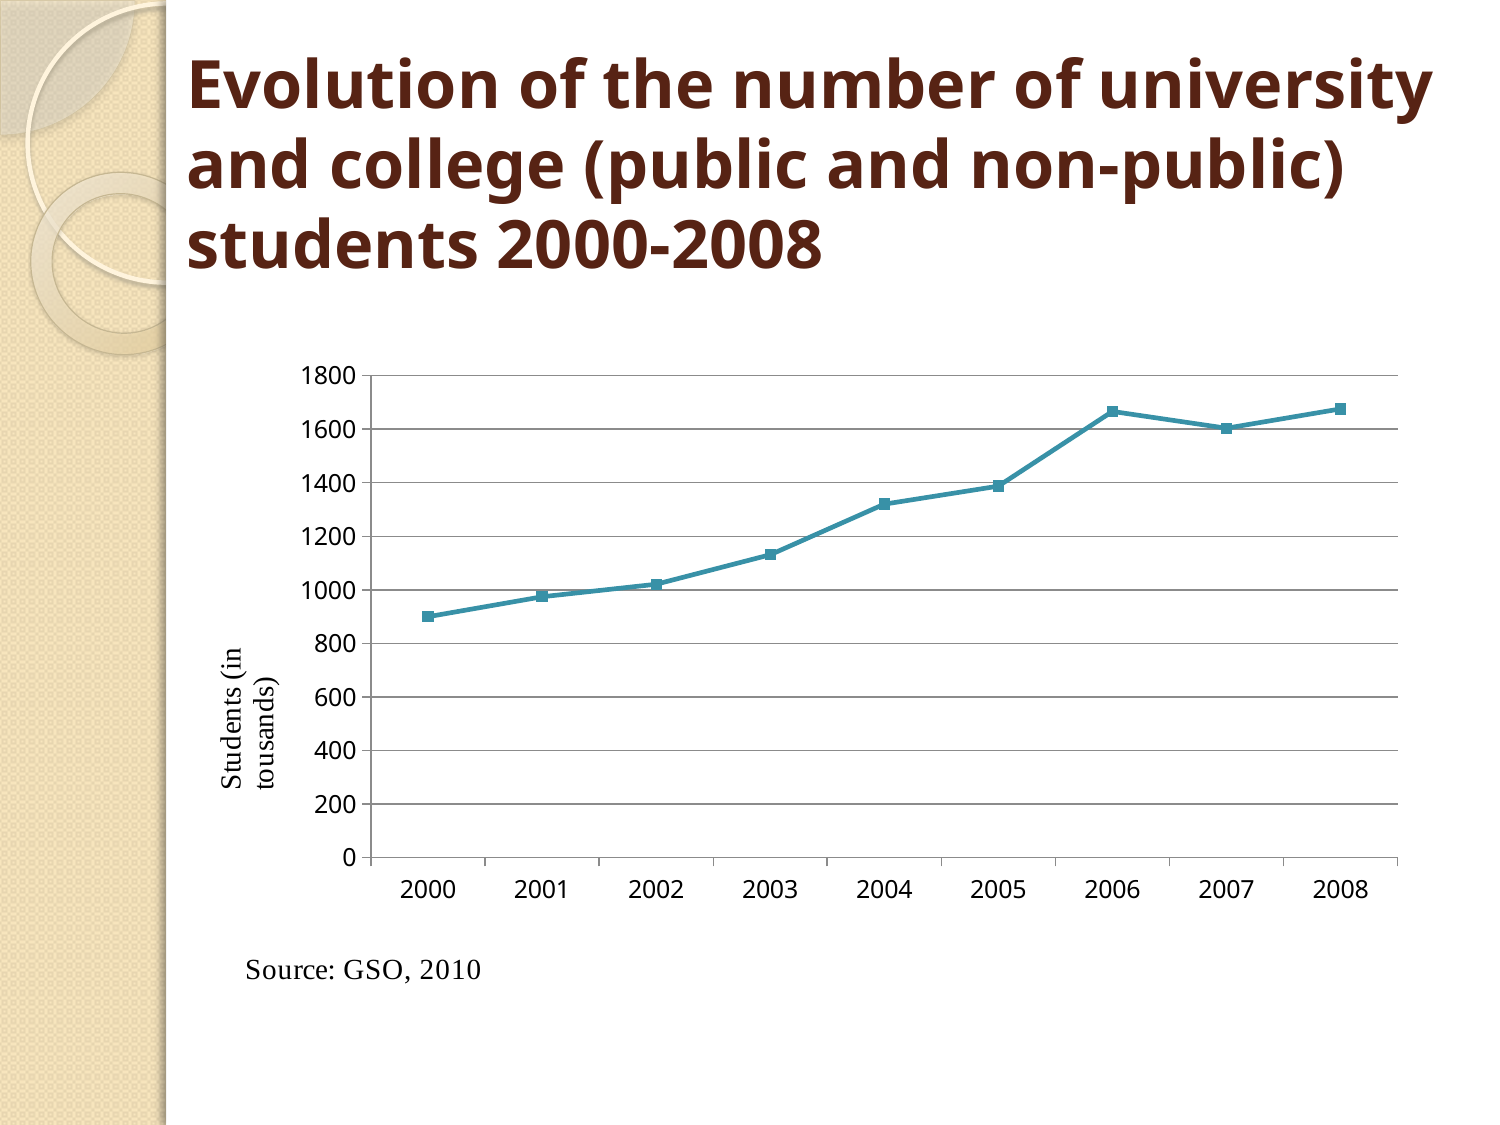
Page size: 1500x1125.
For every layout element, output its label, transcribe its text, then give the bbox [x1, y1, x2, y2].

chart [182, 302, 1466, 1037]
title Evolution of the number of university and college (public and non-public) students 2000-2008 [171, 45, 1500, 279]
